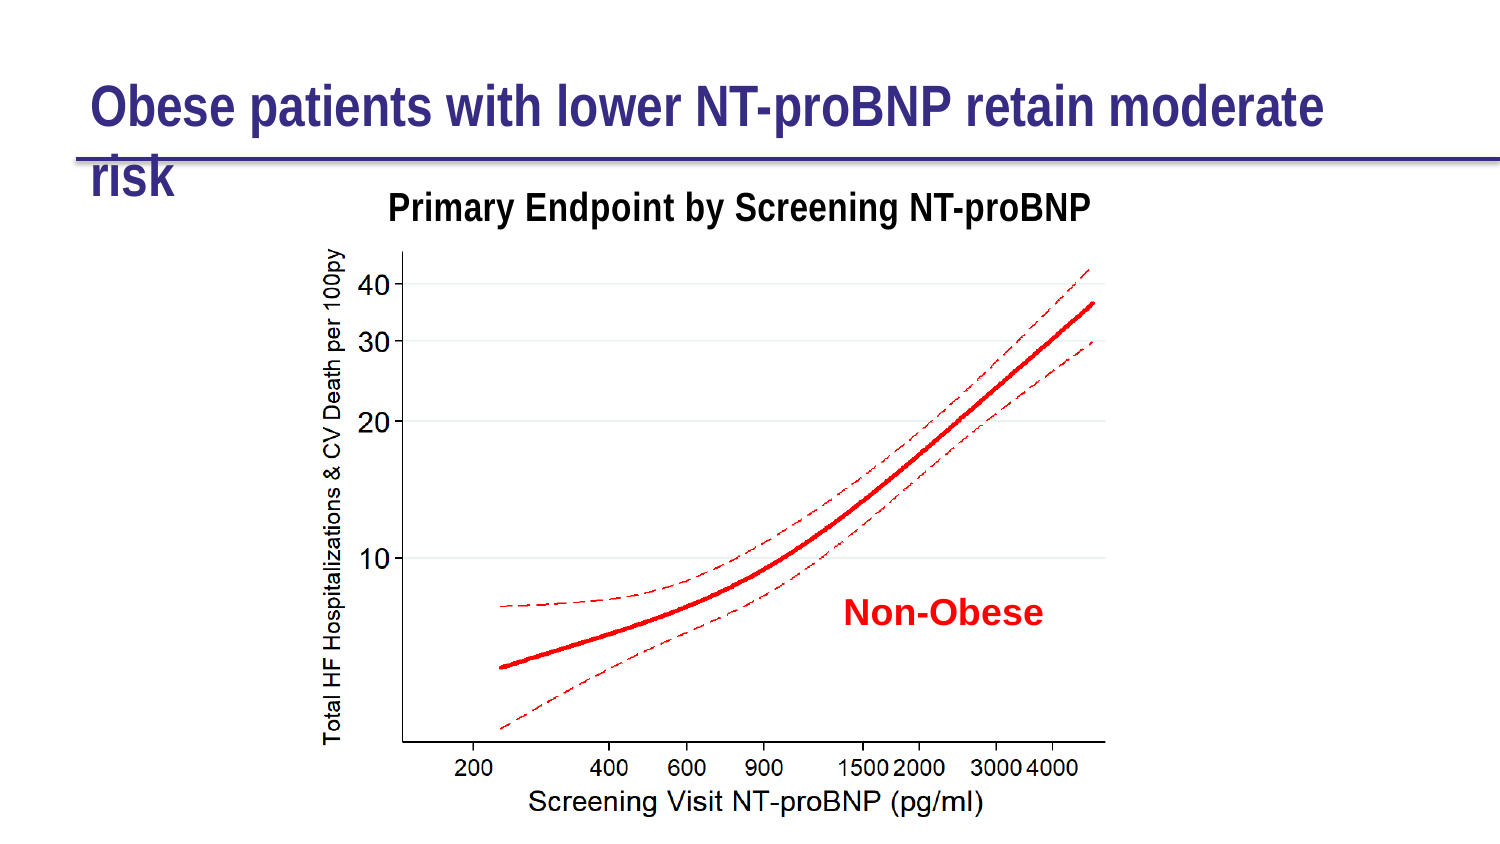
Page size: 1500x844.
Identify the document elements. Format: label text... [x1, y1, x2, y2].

picture [69, 154, 80, 170]
picture [1420, 161, 1500, 170]
text_box Primary Endpoint by Screening NT-proBNP [386, 178, 1094, 230]
title Obese patients with lower NT-proBNP retain moderate risk [80, 65, 1420, 210]
text_box [322, 248, 1106, 817]
text_box Non-Obese [841, 586, 1046, 634]
